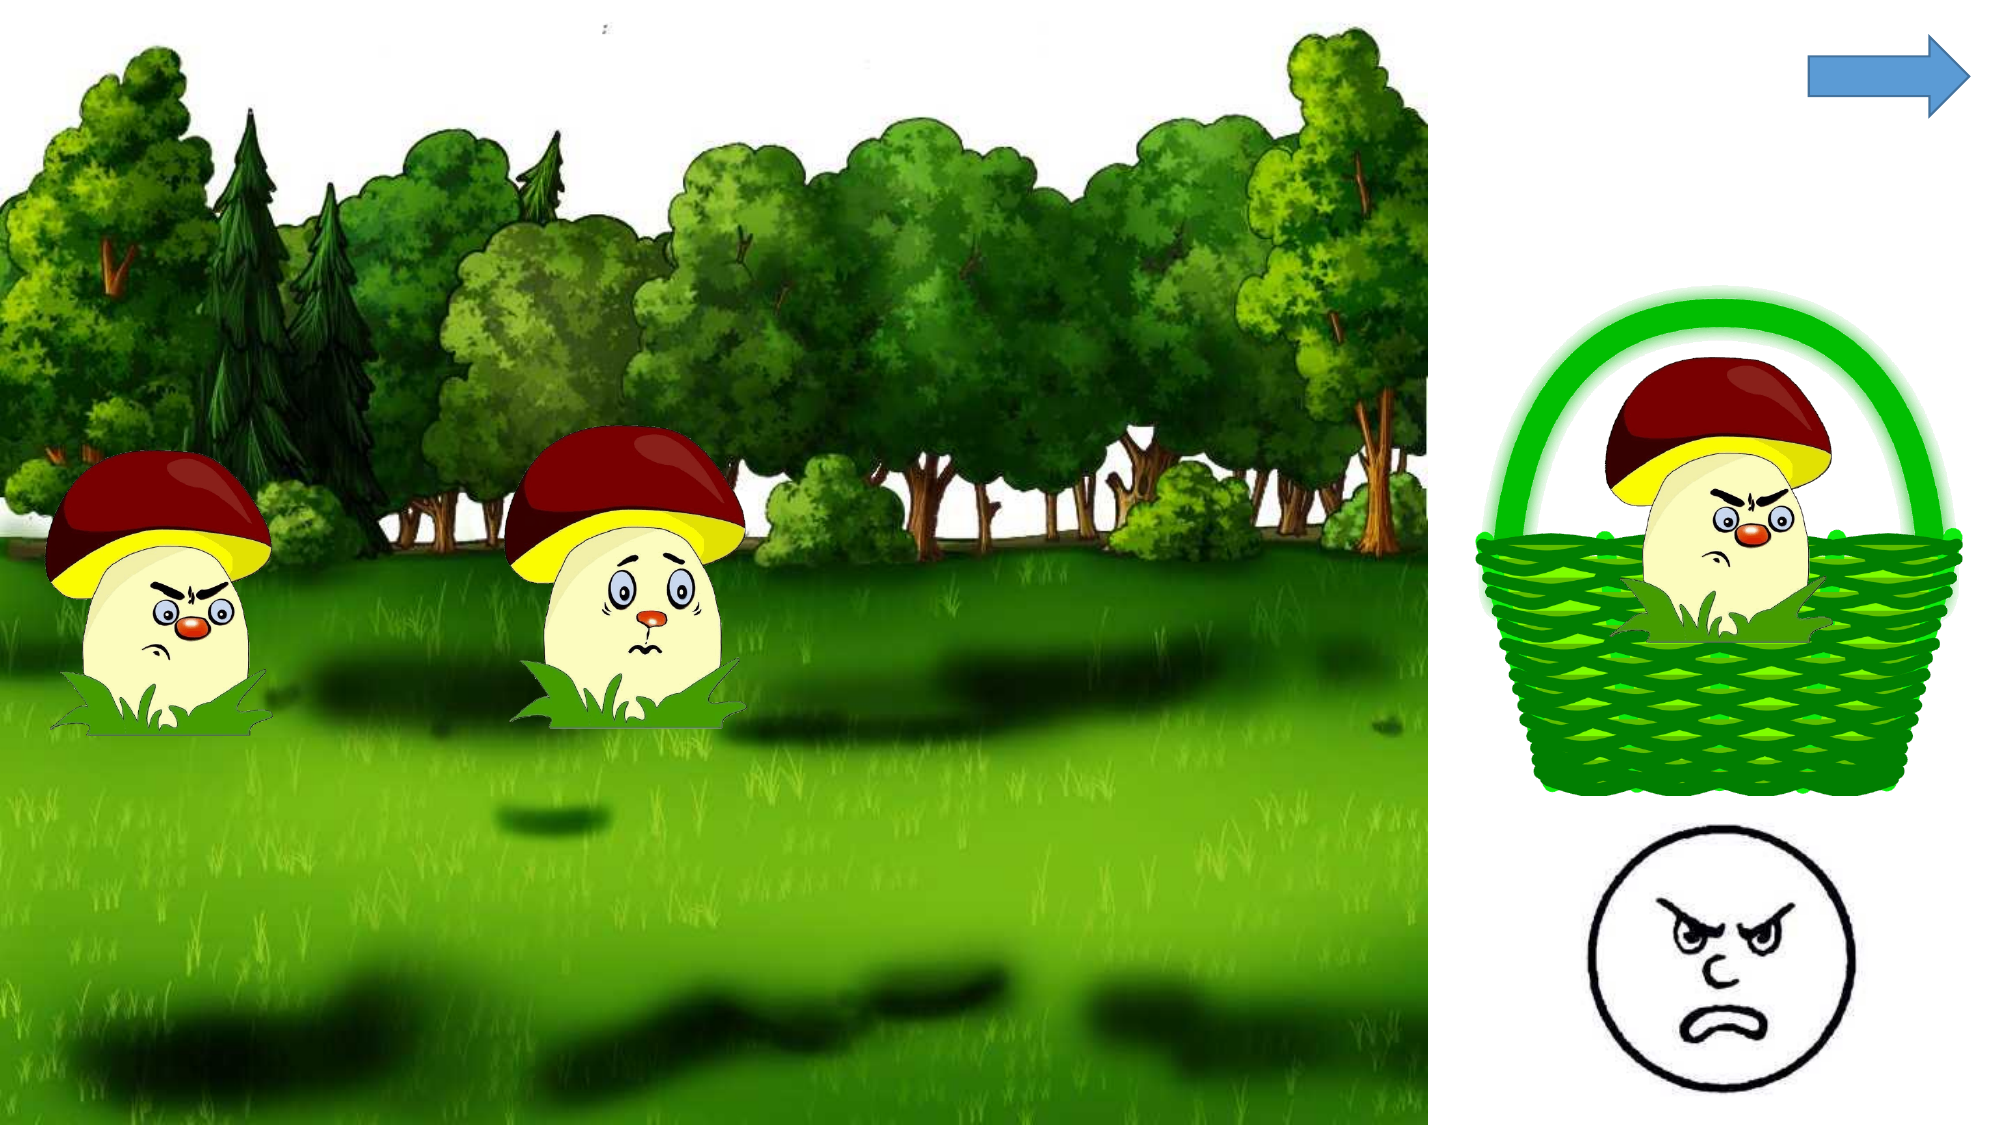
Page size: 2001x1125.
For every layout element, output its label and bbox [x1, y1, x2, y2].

text_box [1807, 34, 1971, 119]
picture [1446, 267, 1991, 1104]
picture [0, 0, 1428, 1125]
